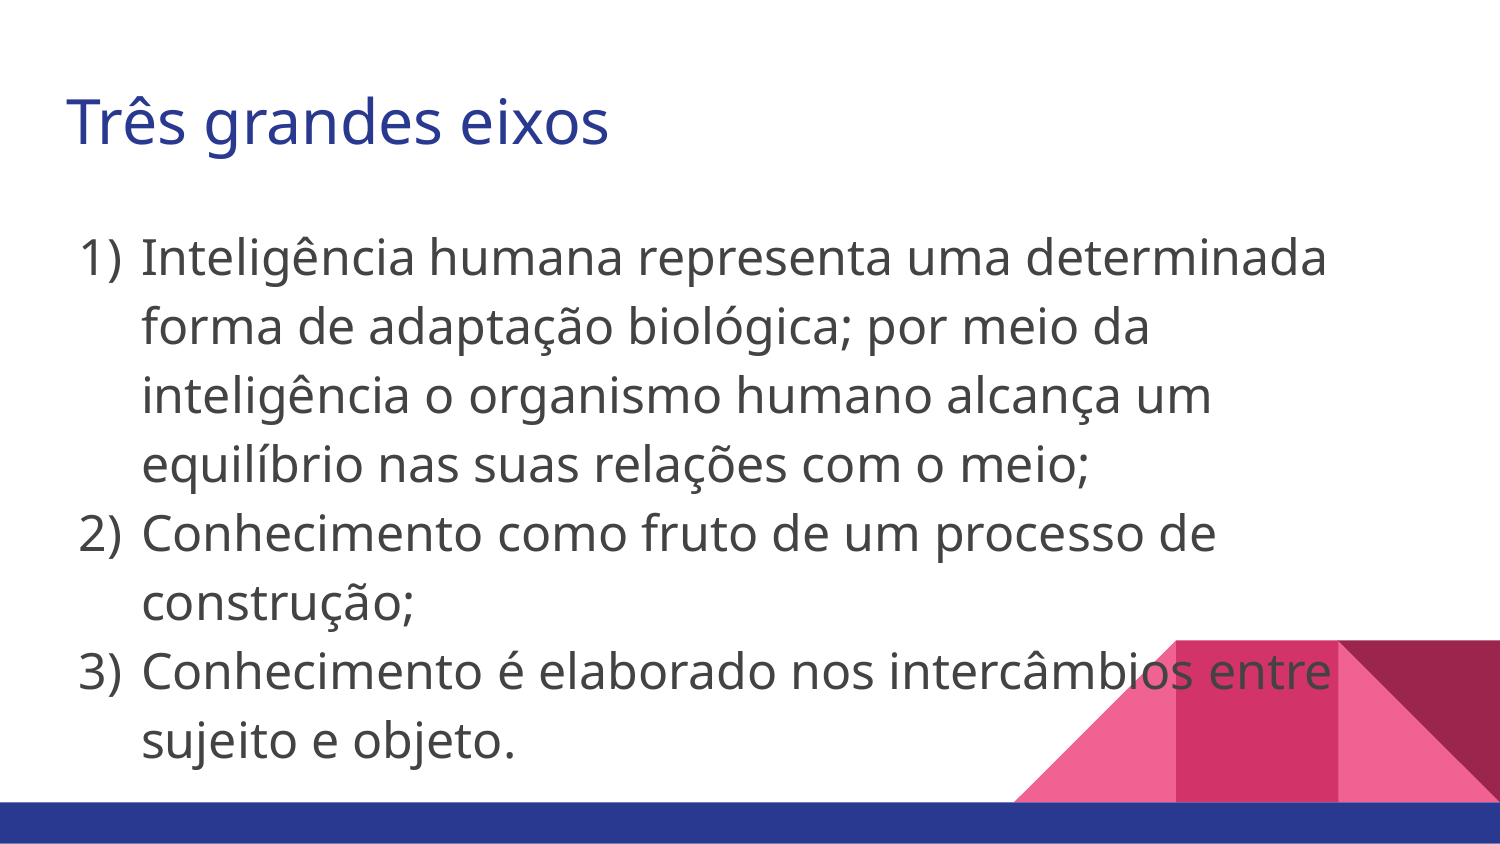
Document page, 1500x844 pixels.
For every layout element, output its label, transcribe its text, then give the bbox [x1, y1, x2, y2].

list Inteligência humana representa uma determinada forma de adaptação biológica; por meio da inteligência o organismo humano alcança um equilíbrio nas suas relações com o meio; Conhecimento como fruto de um processo de construção; Conhecimento é elaborado nos intercâmbios entre sujeito e objeto. [51, 201, 1449, 750]
title Três grandes eixos [51, 67, 1449, 167]
